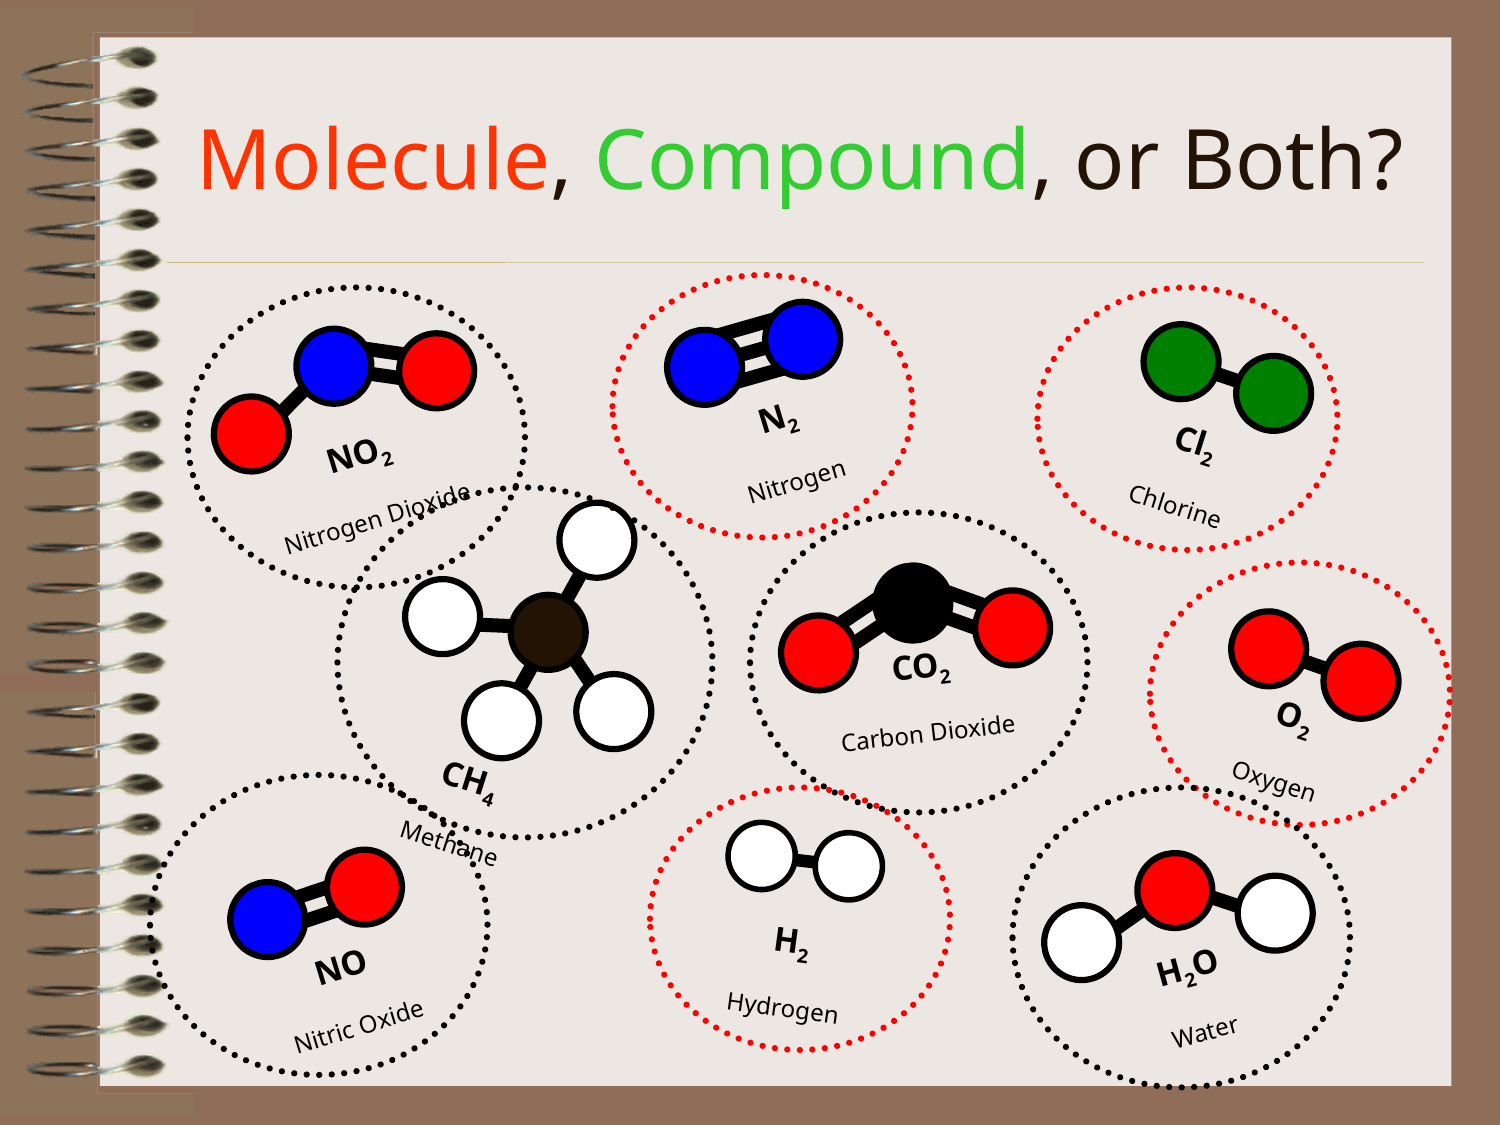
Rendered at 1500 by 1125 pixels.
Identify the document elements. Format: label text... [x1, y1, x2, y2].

picture [408, 487, 688, 776]
text_box [750, 579, 1088, 813]
text_box [612, 275, 913, 538]
picture [1037, 849, 1317, 971]
text_box CH4 Methane [440, 819, 521, 884]
picture [774, 562, 1055, 684]
text_box [150, 774, 488, 1075]
text_box [337, 530, 661, 838]
title Molecule, Compound, or Both? [174, 62, 1425, 250]
text_box [187, 339, 526, 588]
text_box [247, 287, 466, 323]
text_box [795, 512, 1043, 560]
picture [0, 692, 194, 1115]
text_box [1149, 562, 1450, 825]
picture [224, 862, 411, 947]
text_box [692, 583, 713, 742]
picture [1137, 337, 1319, 422]
picture [0, 8, 194, 674]
picture [1224, 624, 1407, 709]
picture [662, 312, 849, 397]
picture [724, 824, 888, 900]
text_box [1037, 287, 1338, 550]
text_box [1012, 787, 1351, 1088]
text_box [649, 787, 950, 1051]
picture [199, 324, 480, 446]
